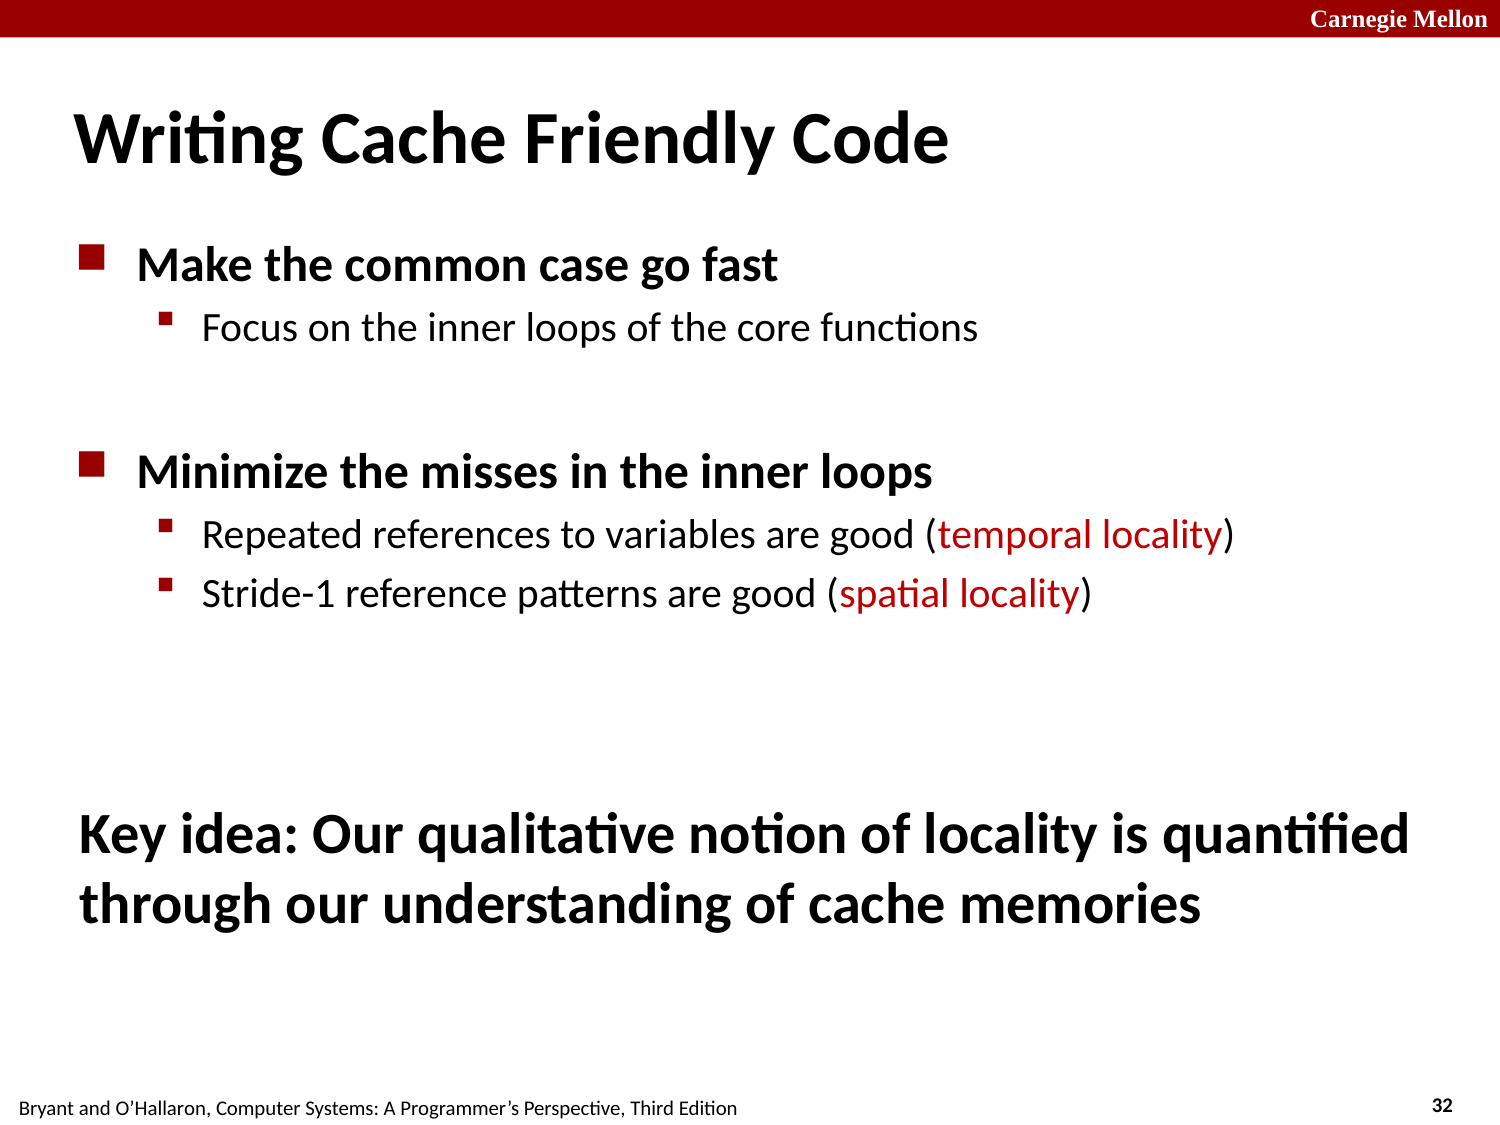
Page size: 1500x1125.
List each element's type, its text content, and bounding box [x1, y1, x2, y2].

title Writing Cache Friendly Code [58, 71, 1305, 197]
text_box Key idea: Our qualitative notion of locality is quantified through our understanding of cache memories [65, 787, 1463, 943]
list Make the common case go fast Focus on the inner loops of the core functions Minimize the misses in the inner loops Repeated references to variables are good (temporal locality) Stride-1 reference patterns are good (spatial locality) [64, 223, 1426, 1040]
